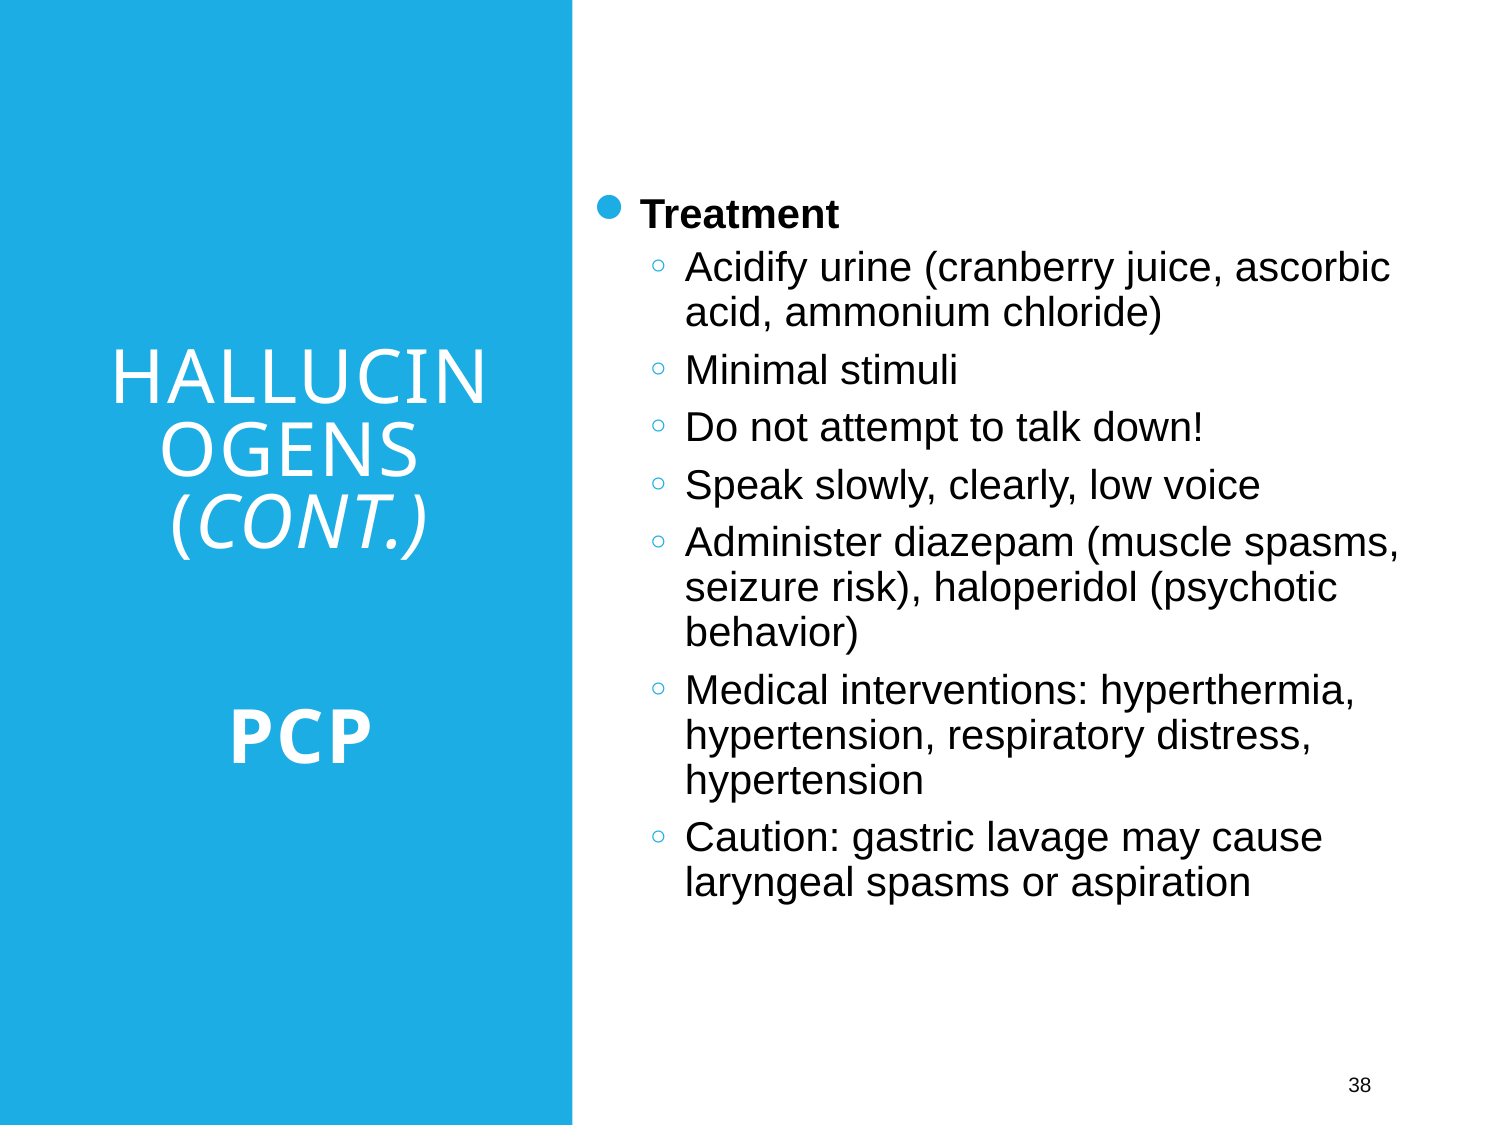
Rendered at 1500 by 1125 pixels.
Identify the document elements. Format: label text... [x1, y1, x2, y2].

text_box [574, 0, 1500, 1125]
list Treatment Acidify urine (cranberry juice, ascorbic acid, ammonium chloride) Minimal stimuli Do not attempt to talk down! Speak slowly, clearly, low voice Administer diazepam (muscle spasms, seizure risk), haloperidol (psychotic behavior) Medical interventions: hyperthermia, hypertension, respiratory distress, hypertension Caution: gastric lavage may cause laryngeal spasms or aspiration [572, 55, 1454, 1043]
text_box [0, 0, 574, 1125]
title Hallucinogens (Cont.) PCP [65, 131, 536, 993]
slide_number 38 [1333, 1061, 1454, 1107]
